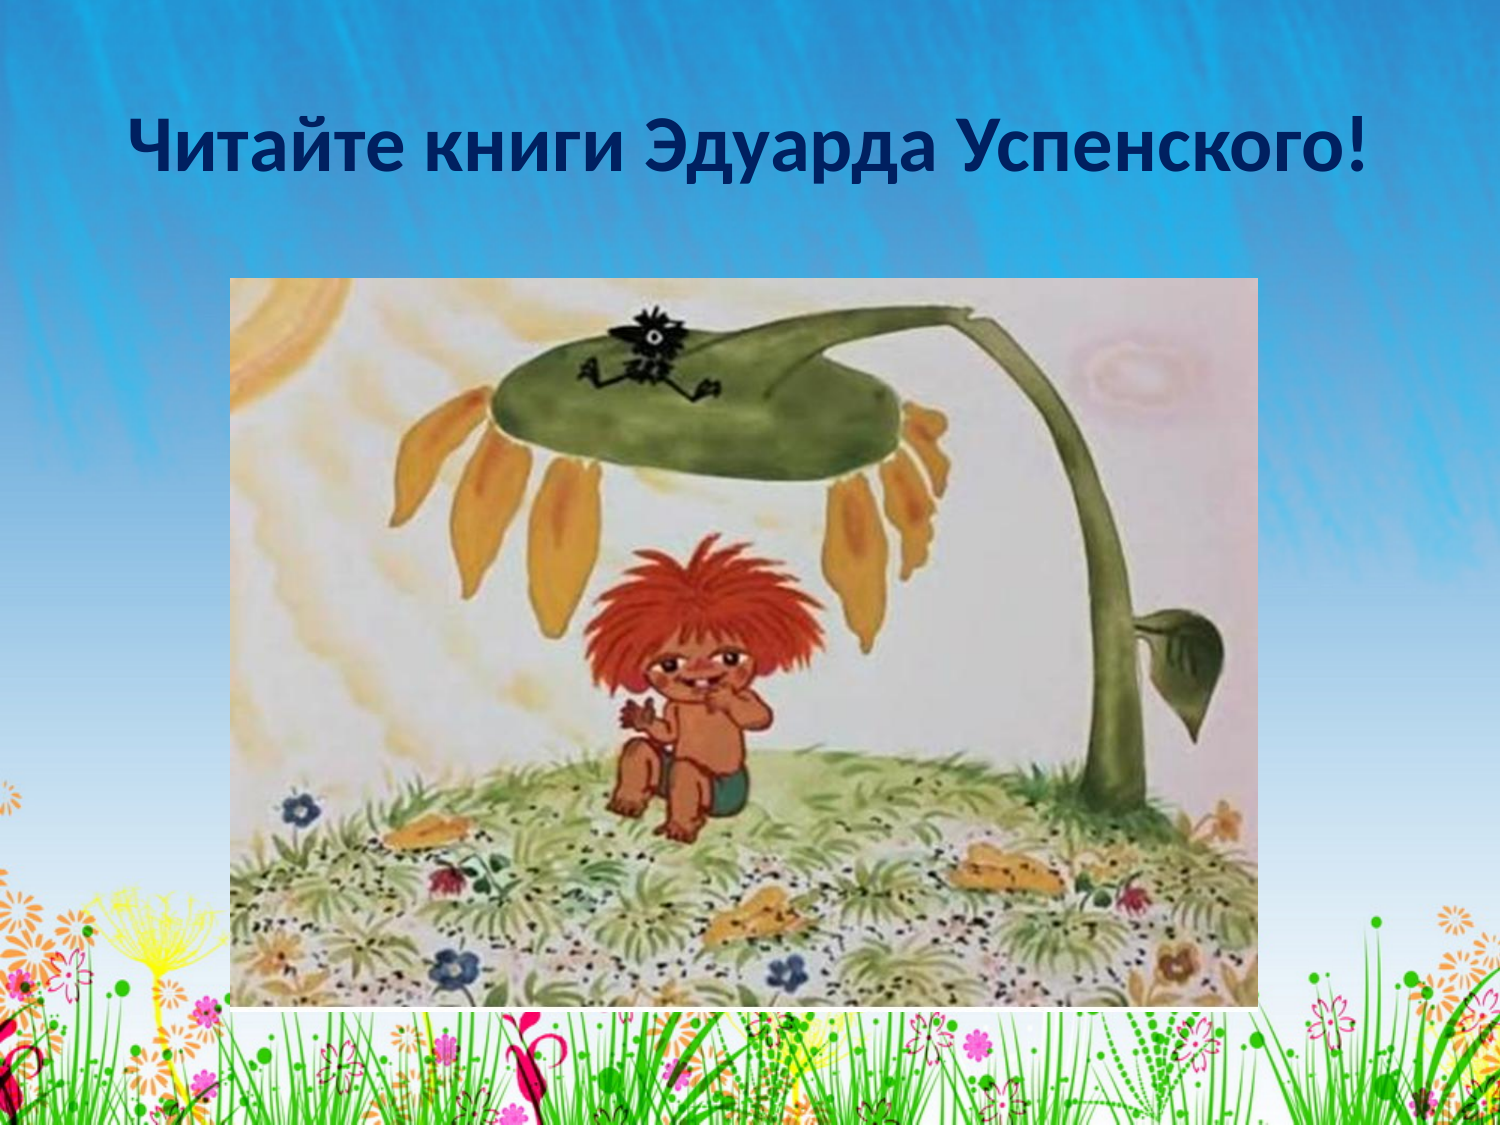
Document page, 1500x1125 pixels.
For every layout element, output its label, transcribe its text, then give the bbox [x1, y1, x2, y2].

picture [0, 0, 1500, 1125]
title Читайте книги Эдуарда Успенского! [75, 45, 1425, 233]
